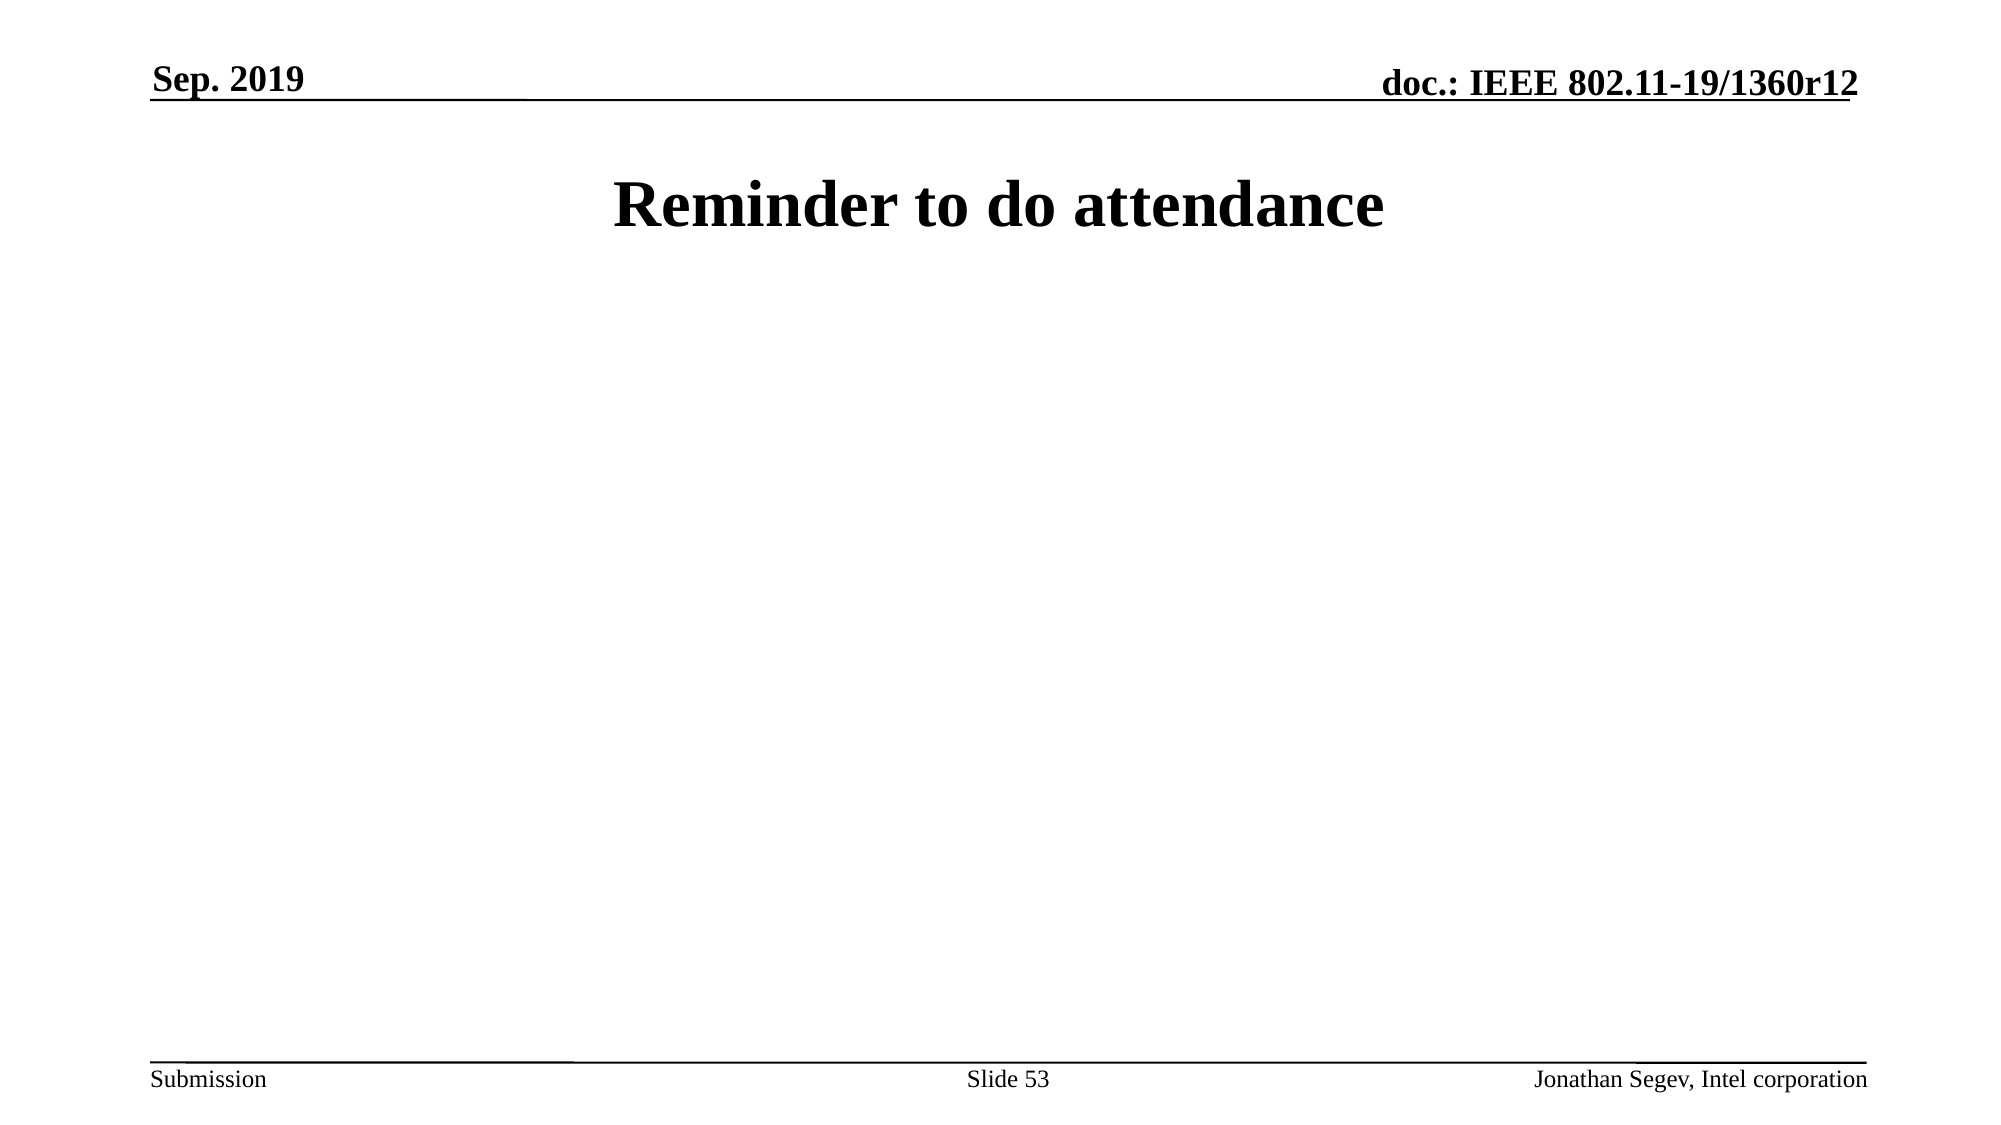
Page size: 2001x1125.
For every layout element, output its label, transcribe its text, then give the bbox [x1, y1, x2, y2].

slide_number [152, 54, 563, 100]
title Reminder to do attendance [149, 112, 1850, 288]
slide_number Slide 53 [950, 1061, 1067, 1123]
footer Jonathan Segev, Intel corporation [1171, 1061, 1869, 1093]
